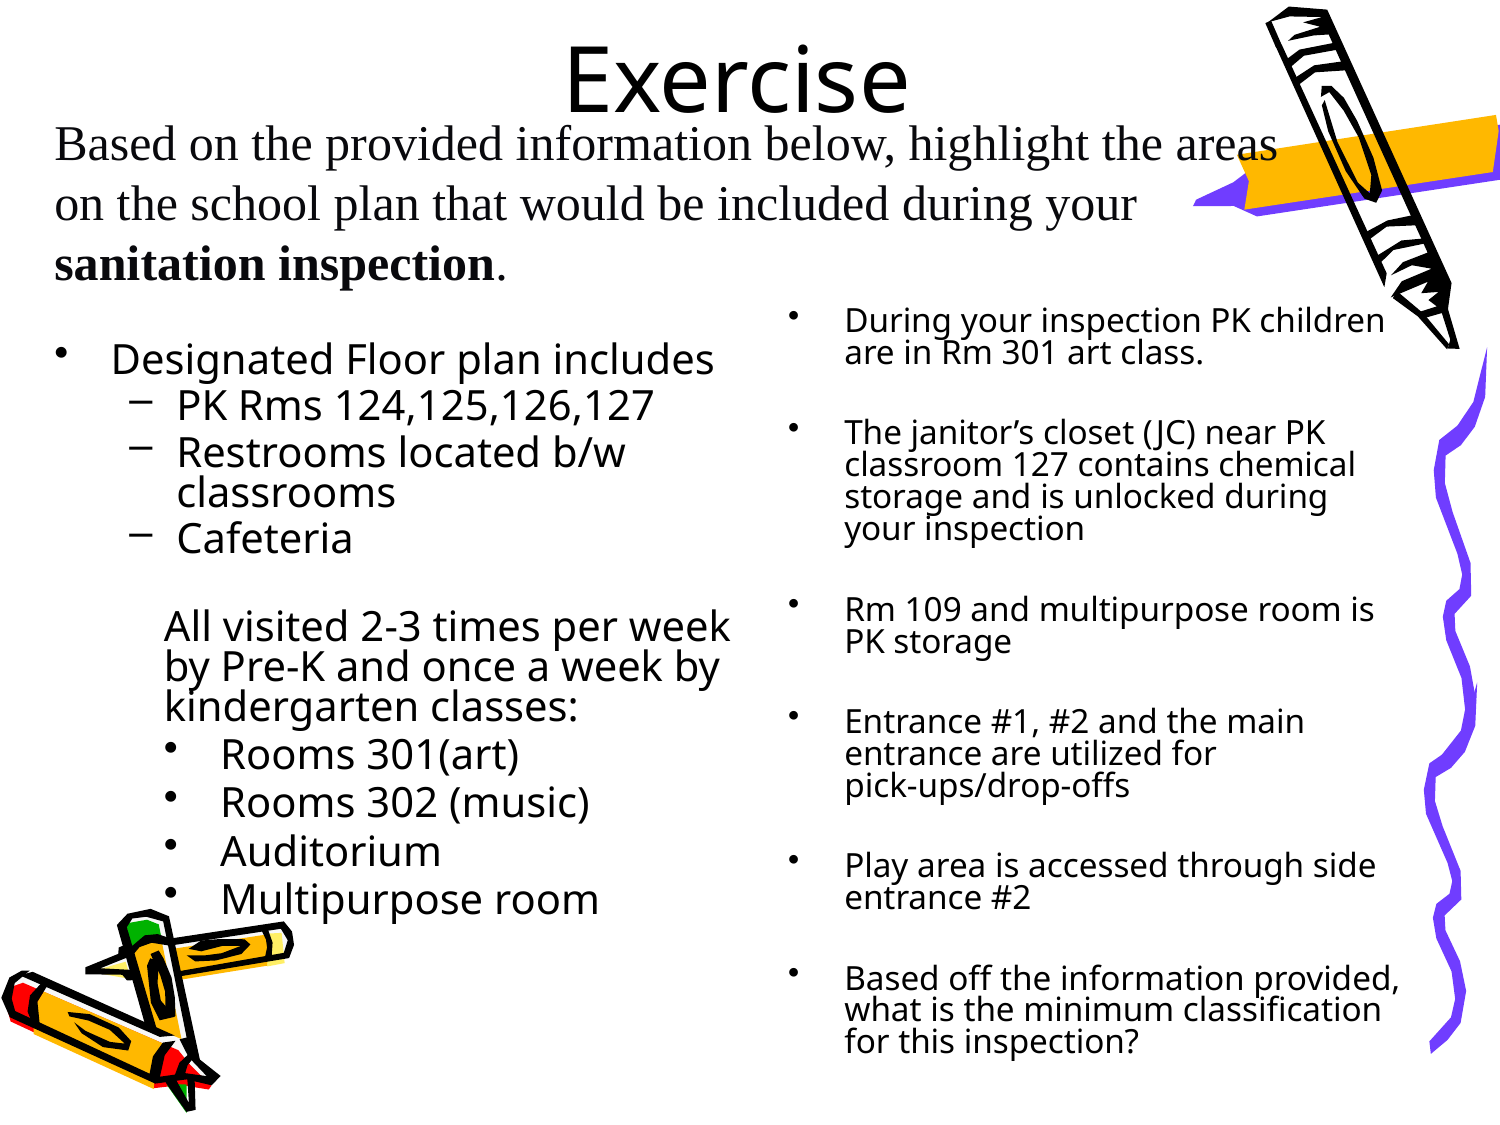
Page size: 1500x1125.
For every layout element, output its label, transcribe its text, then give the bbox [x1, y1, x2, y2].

list During your inspection PK children are in Rm 301 art class. The janitor’s closet (JC) near PK classroom 127 contains chemical storage and is unlocked during your inspection Rm 109 and multipurpose room is PK storage Entrance #1, #2 and the main entrance are utilized for pick-ups/drop-offs Play area is accessed through side entrance #2 Based off the information provided, what is the minimum classification for this inspection? [773, 299, 1424, 1104]
text_box All visited 2-3 times per week by Pre-K and once a week by kindergarten classes: Rooms 301(art) Rooms 302 (music) Auditorium Multipurpose room [148, 601, 762, 1049]
list Designated Floor plan includes PK Rms 124,125,126,127 Restrooms located b/w classrooms Cafeteria [39, 335, 750, 1048]
title Exercise [0, 13, 1189, 139]
text_box Based on the provided information below, highlight the areas on the school plan that would be included during your sanitation inspection. [39, 102, 1315, 298]
